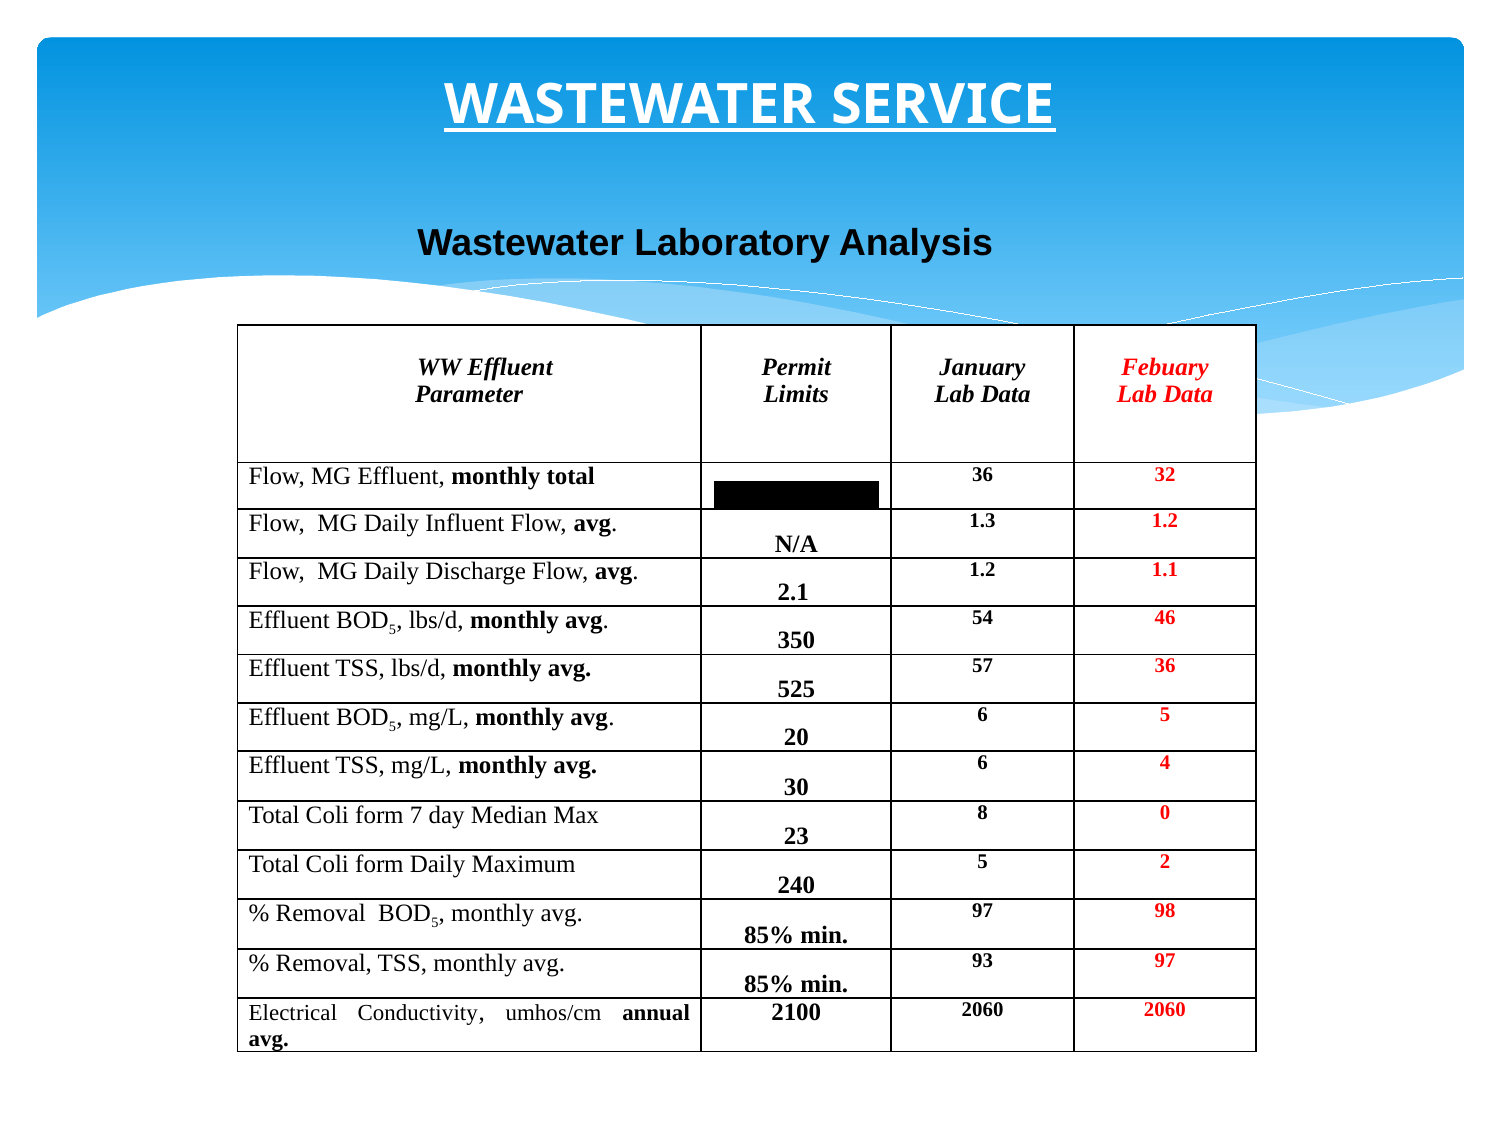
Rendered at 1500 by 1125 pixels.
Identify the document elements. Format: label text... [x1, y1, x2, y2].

table_cell Flow, MG Daily Discharge Flow, avg. [238, 559, 700, 605]
table_cell Effluent TSS, lbs/d, monthly avg. [238, 655, 700, 702]
table_cell % Removal, TSS, monthly avg. [238, 950, 700, 997]
table_cell 32 [1075, 463, 1255, 508]
table_cell 525 [702, 655, 890, 702]
table_cell 6 [892, 704, 1073, 750]
table_cell % Removal BOD5, monthly avg. [238, 900, 700, 948]
table_cell Flow, MG Daily Influent Flow, avg. [238, 510, 700, 557]
table_cell Total Coli form 7 day Median Max [238, 802, 700, 849]
table_cell 0 [1075, 802, 1255, 849]
table_cell 36 [892, 463, 1073, 508]
table_cell N/A [702, 510, 890, 557]
table_cell 46 [1075, 607, 1255, 654]
table_cell 97 [1075, 950, 1255, 997]
table_cell 20 [702, 704, 890, 750]
table_cell 2.1 [702, 559, 890, 605]
table_cell Electrical Conductivity, umhos/cm annual avg. [238, 999, 700, 1051]
table_cell 36 [1075, 655, 1255, 702]
table_cell 2100 [702, 999, 890, 1051]
table_cell Effluent BOD5, lbs/d, monthly avg. [238, 607, 700, 654]
table_cell Effluent BOD5, mg/L, monthly avg. [238, 704, 700, 750]
table_cell 1.3 [892, 510, 1073, 557]
text_box Wastewater Laboratory Analysis [350, 210, 1238, 271]
table_cell 85% min. [702, 900, 890, 948]
table_cell 2 [1075, 851, 1255, 898]
table_cell 54 [892, 607, 1073, 654]
table_cell 97 [892, 900, 1073, 948]
table_header Febuary Lab Data [1075, 326, 1255, 462]
table_cell 6 [892, 752, 1073, 800]
table_cell Flow, MG Effluent, monthly total [238, 463, 700, 508]
table_cell Effluent TSS, mg/L, monthly avg. [238, 752, 700, 800]
table_cell 57 [892, 655, 1073, 702]
table_header Permit Limits [702, 326, 890, 462]
table_cell 5 [892, 851, 1073, 898]
table_cell -------------------- [702, 463, 890, 508]
table_cell 1.2 [892, 559, 1073, 605]
table_header WW Effluent Parameter [238, 326, 700, 462]
table_cell 4 [1075, 752, 1255, 800]
table_cell 240 [702, 851, 890, 898]
table_cell 85% min. [702, 950, 890, 997]
table_cell 93 [892, 950, 1073, 997]
title WASTEWATER SERVICE [75, 55, 1425, 225]
table_cell 8 [892, 802, 1073, 849]
table_cell 2060 [892, 999, 1073, 1051]
table_header January Lab Data [892, 326, 1073, 462]
table_cell 30 [702, 752, 890, 800]
table_cell Total Coli form Daily Maximum [238, 851, 700, 898]
table_cell 98 [1075, 900, 1255, 948]
table_cell 2060 [1075, 999, 1255, 1051]
table_cell 23 [702, 802, 890, 849]
table_cell 5 [1075, 704, 1255, 750]
table_cell 350 [702, 607, 890, 654]
table_cell 1.2 [1075, 510, 1255, 557]
table_cell 1.1 [1075, 559, 1255, 605]
